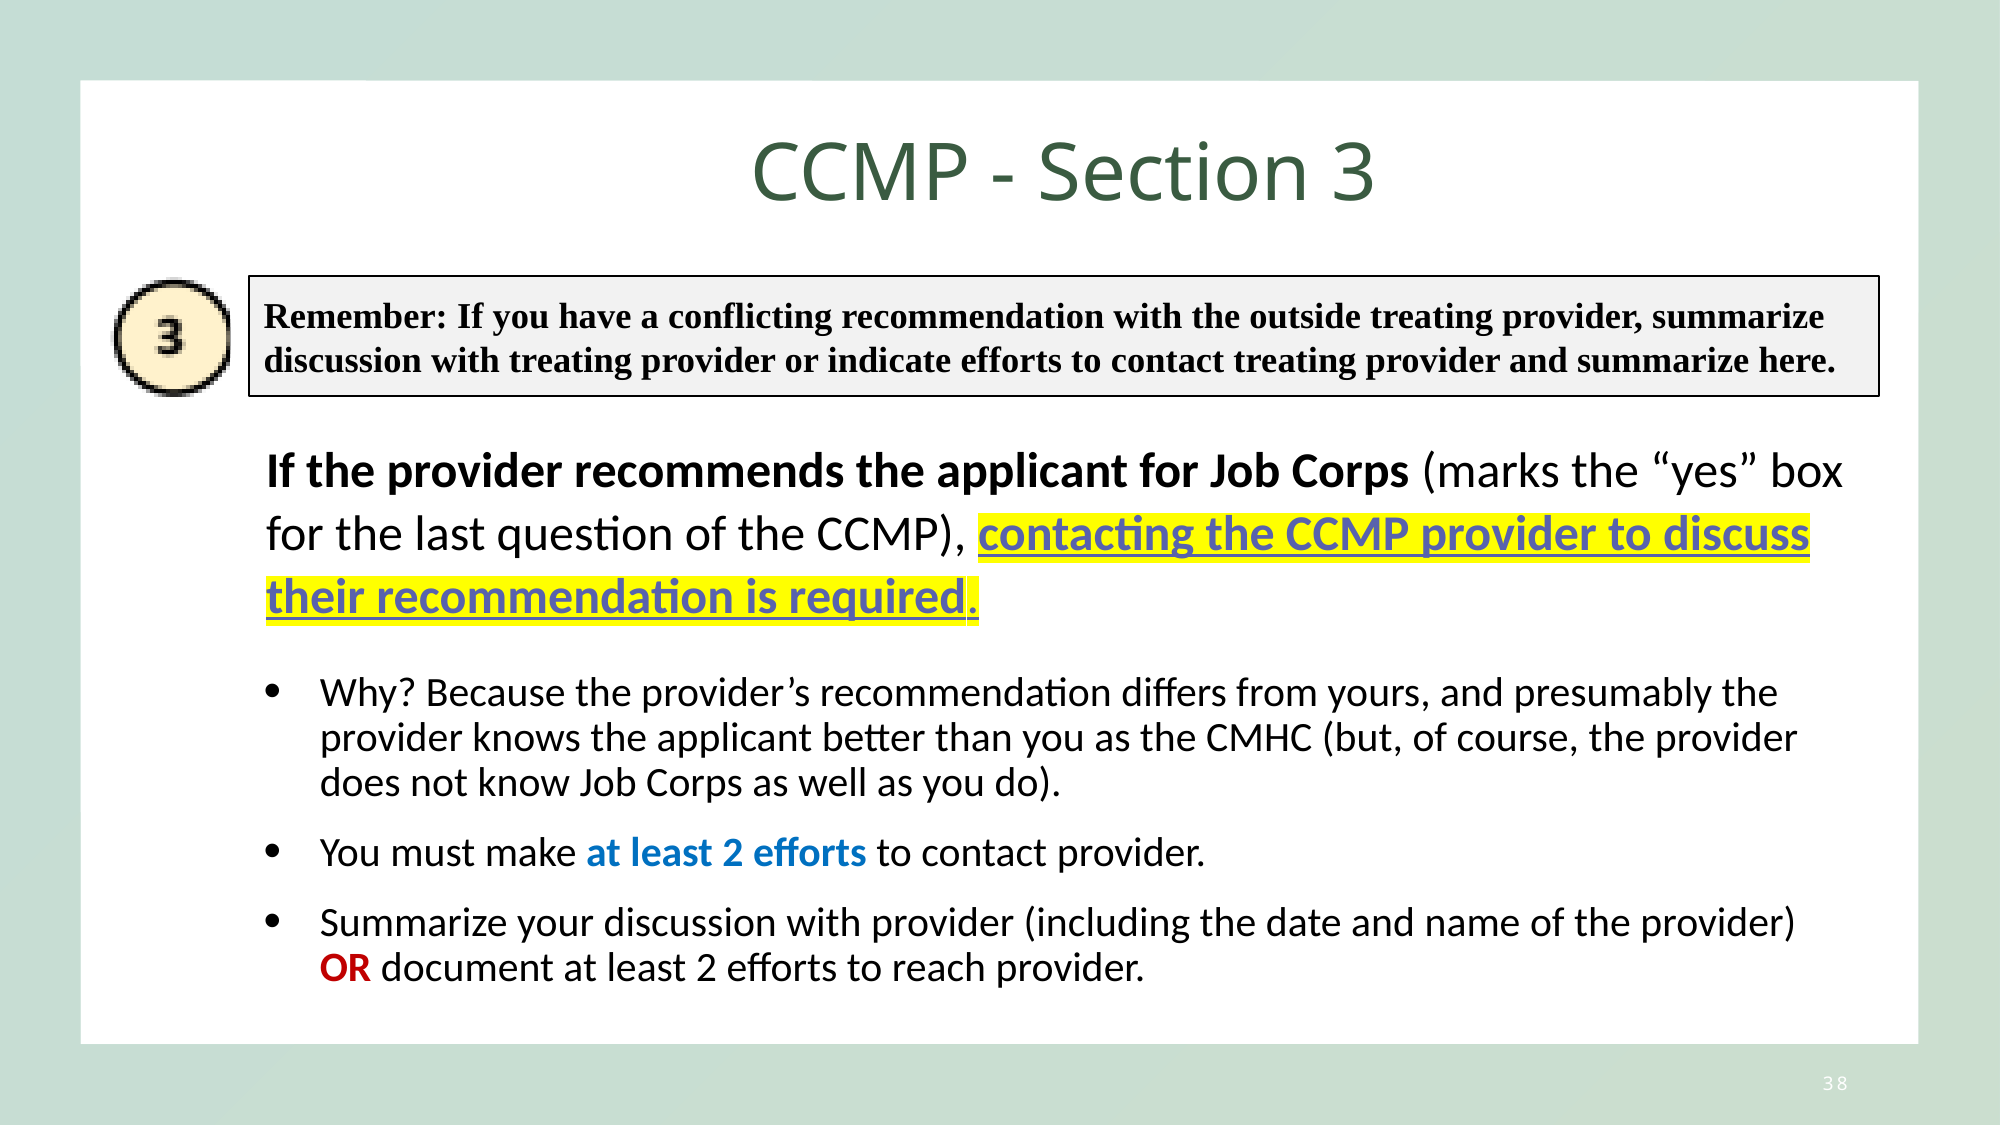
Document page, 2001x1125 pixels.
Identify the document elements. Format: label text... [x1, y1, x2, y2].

title CCMP - Section 3 [386, 124, 1742, 227]
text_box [110, 276, 1880, 1048]
slide_number 38 [1412, 1054, 1863, 1115]
